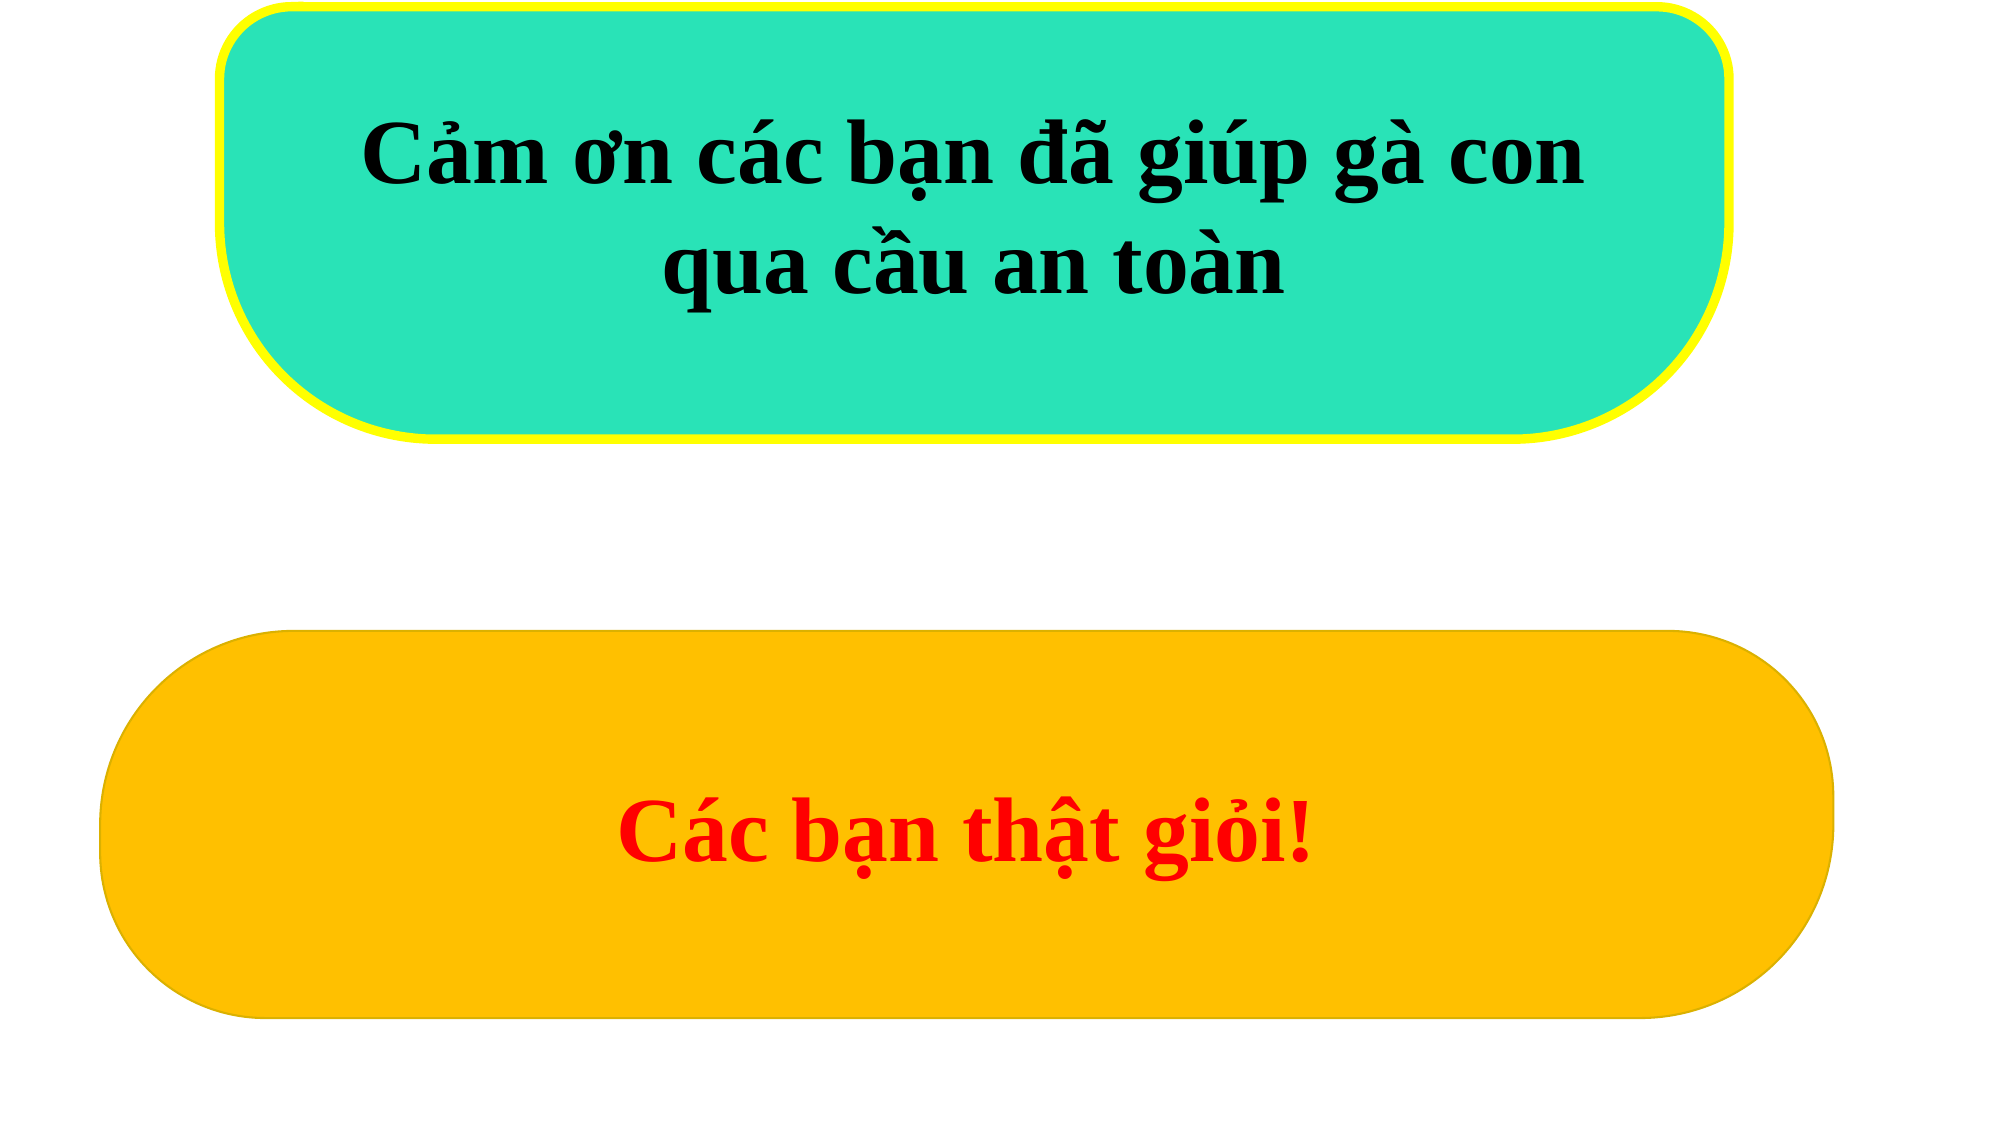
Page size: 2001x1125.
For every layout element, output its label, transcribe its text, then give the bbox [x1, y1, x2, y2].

text_box Các bạn thật giỏi! [99, 629, 1835, 1020]
text_box Cảm ơn các bạn đã giúp gà con qua cầu an toàn [218, 5, 1731, 441]
